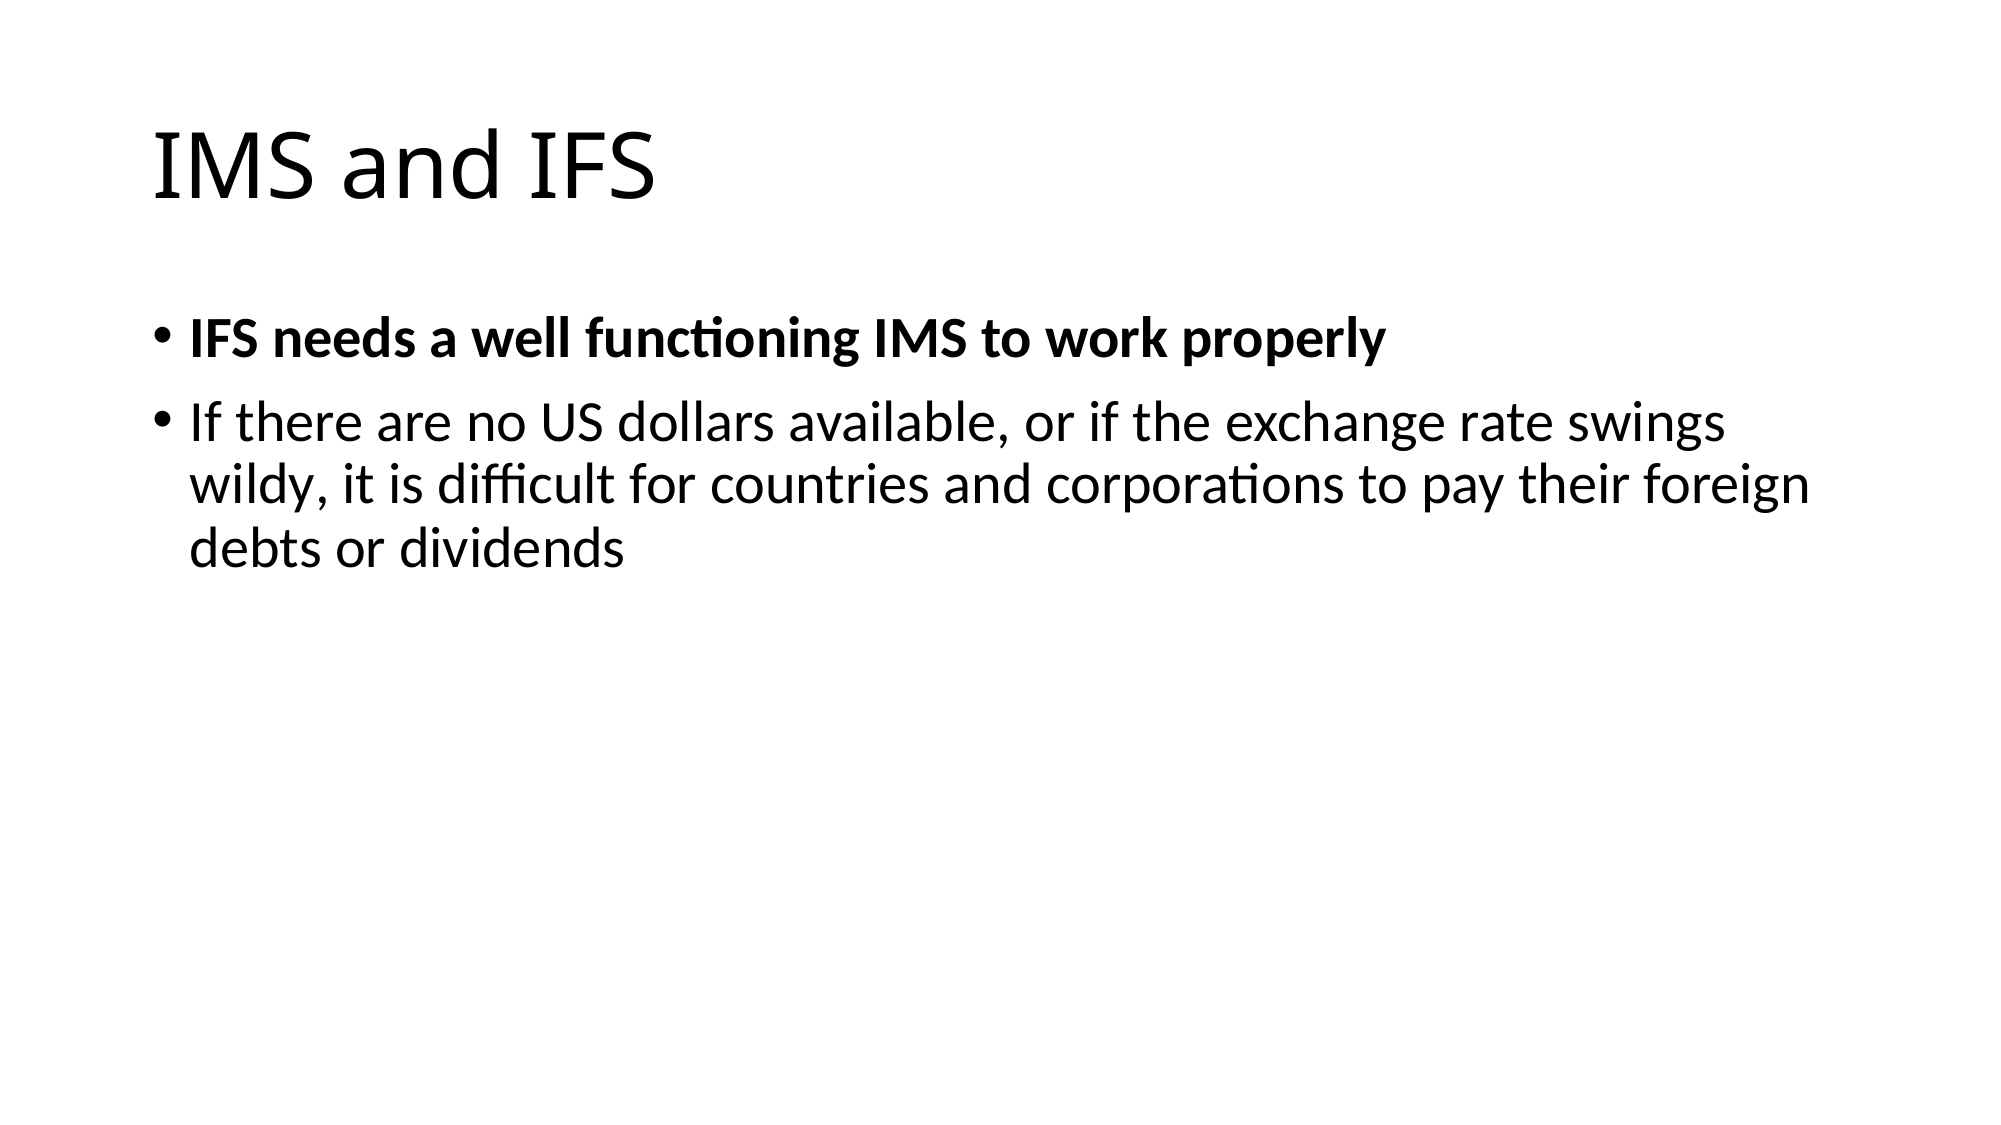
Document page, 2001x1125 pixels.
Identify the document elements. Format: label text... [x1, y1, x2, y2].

title IMS and IFS [137, 59, 1863, 278]
list IFS needs a well functioning IMS to work properly If there are no US dollars available, or if the exchange rate swings wildy, it is difficult for countries and corporations to pay their foreign debts or dividends [137, 299, 1863, 1014]
